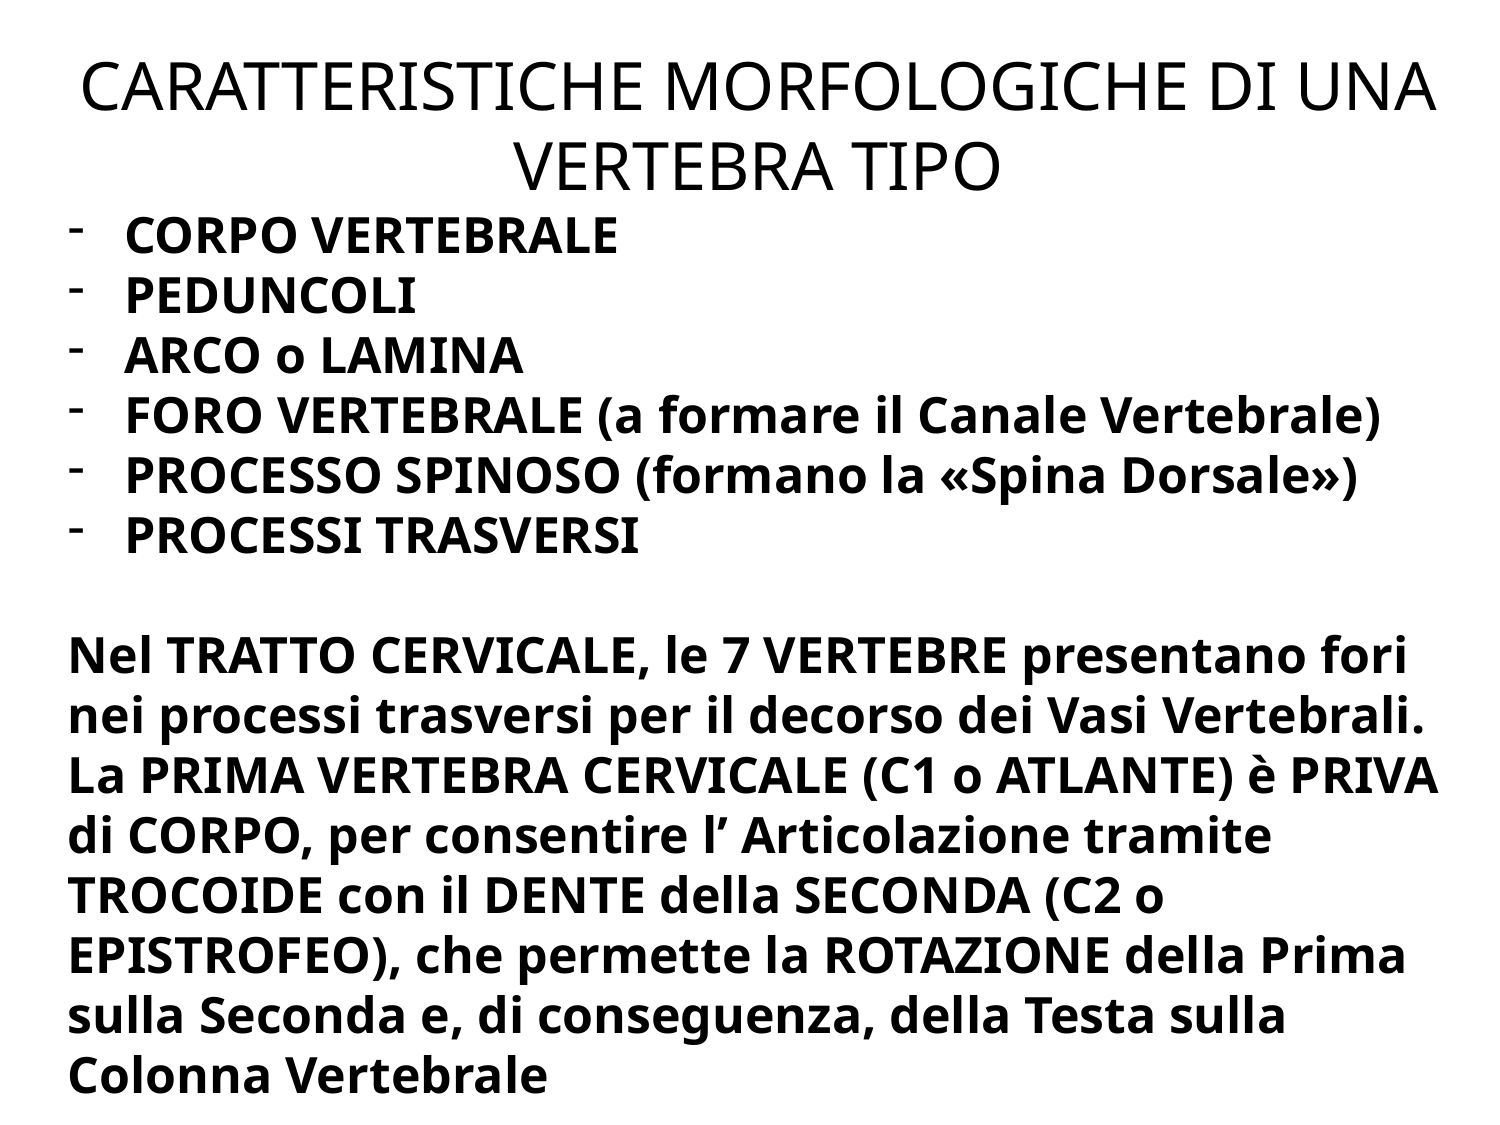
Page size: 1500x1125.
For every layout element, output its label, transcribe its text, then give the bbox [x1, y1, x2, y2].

title CARATTERISTICHE MORFOLOGICHE DI UNA VERTEBRA TIPO [17, 7, 1500, 241]
text_box CORPO VERTEBRALE PEDUNCOLI ARCO o LAMINA FORO VERTEBRALE (a formare il Canale Vertebrale) PROCESSO SPINOSO (formano la «Spina Dorsale») PROCESSI TRASVERSI Nel TRATTO CERVICALE, le 7 VERTEBRE presentano fori nei processi trasversi per il decorso dei Vasi Vertebrali. La PRIMA VERTEBRA CERVICALE (C1 o ATLANTE) è PRIVA di CORPO, per consentire l’ Articolazione tramite TROCOIDE con il DENTE della SECONDA (C2 o EPISTROFEO), che permette la ROTAZIONE della Prima sulla Seconda e, di conseguenza, della Testa sulla Colonna Vertebrale [53, 196, 1471, 1111]
